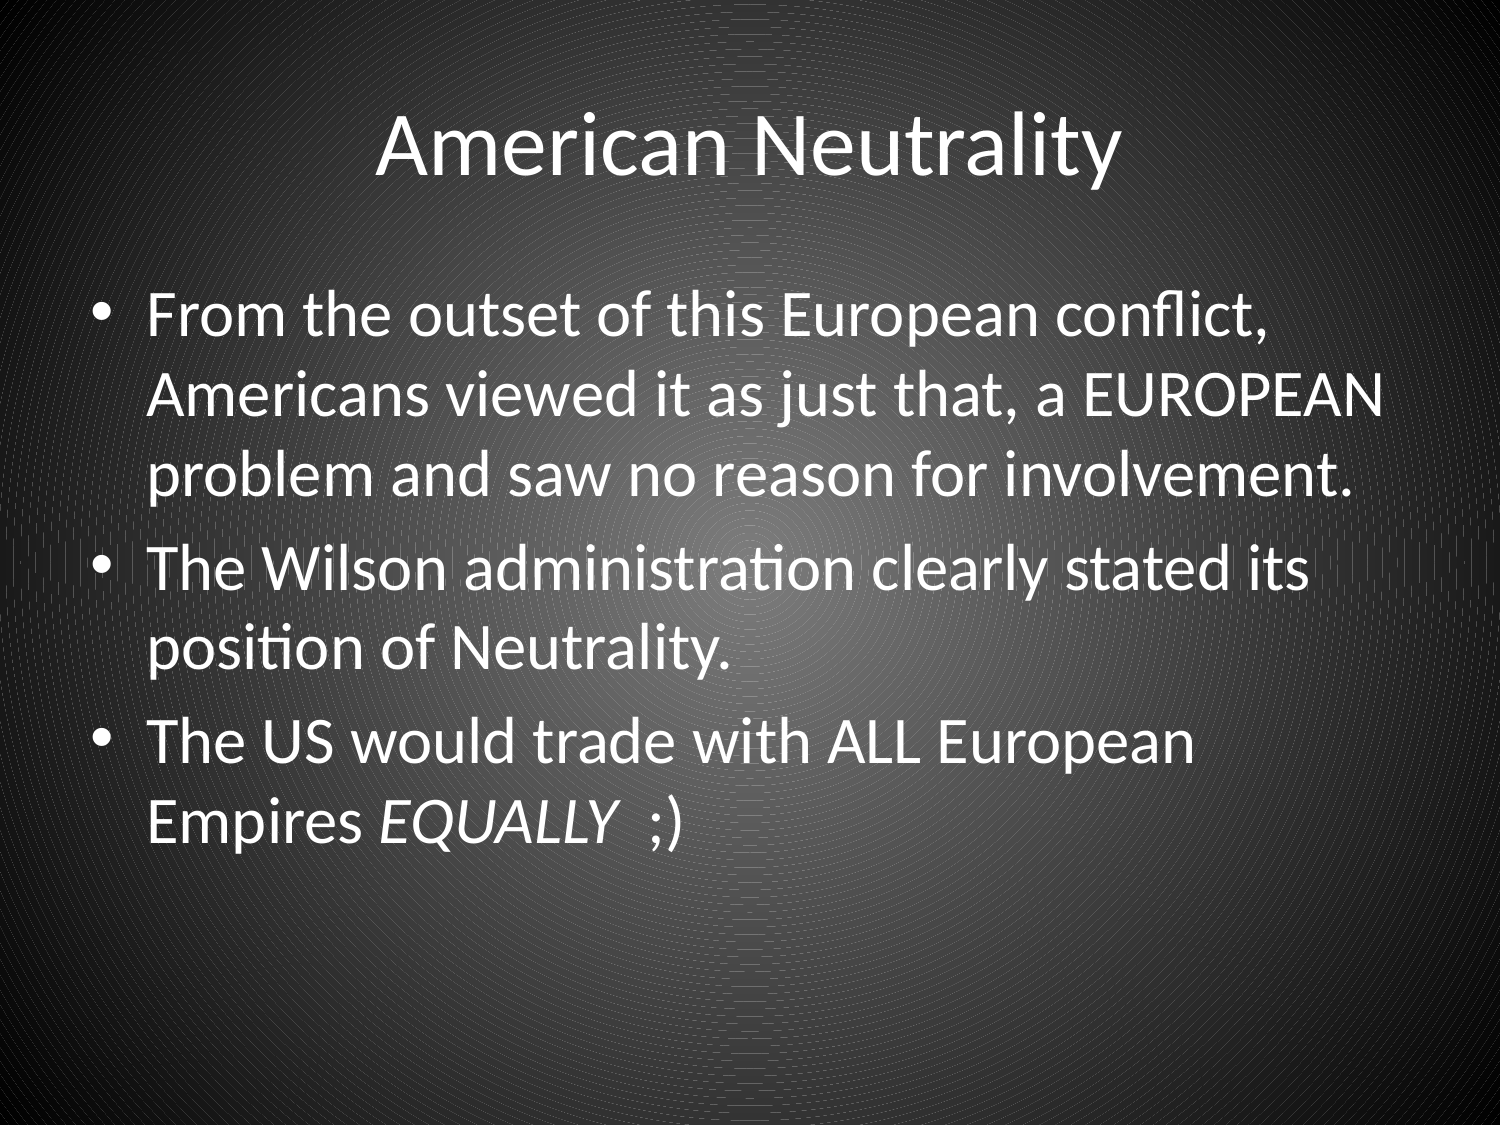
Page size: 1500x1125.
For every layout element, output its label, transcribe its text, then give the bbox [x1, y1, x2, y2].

title American Neutrality [75, 45, 1425, 233]
list From the outset of this European conflict, Americans viewed it as just that, a EUROPEAN problem and saw no reason for involvement. The Wilson administration clearly stated its position of Neutrality. The US would trade with ALL European Empires EQUALLY ;) [75, 262, 1425, 1005]
